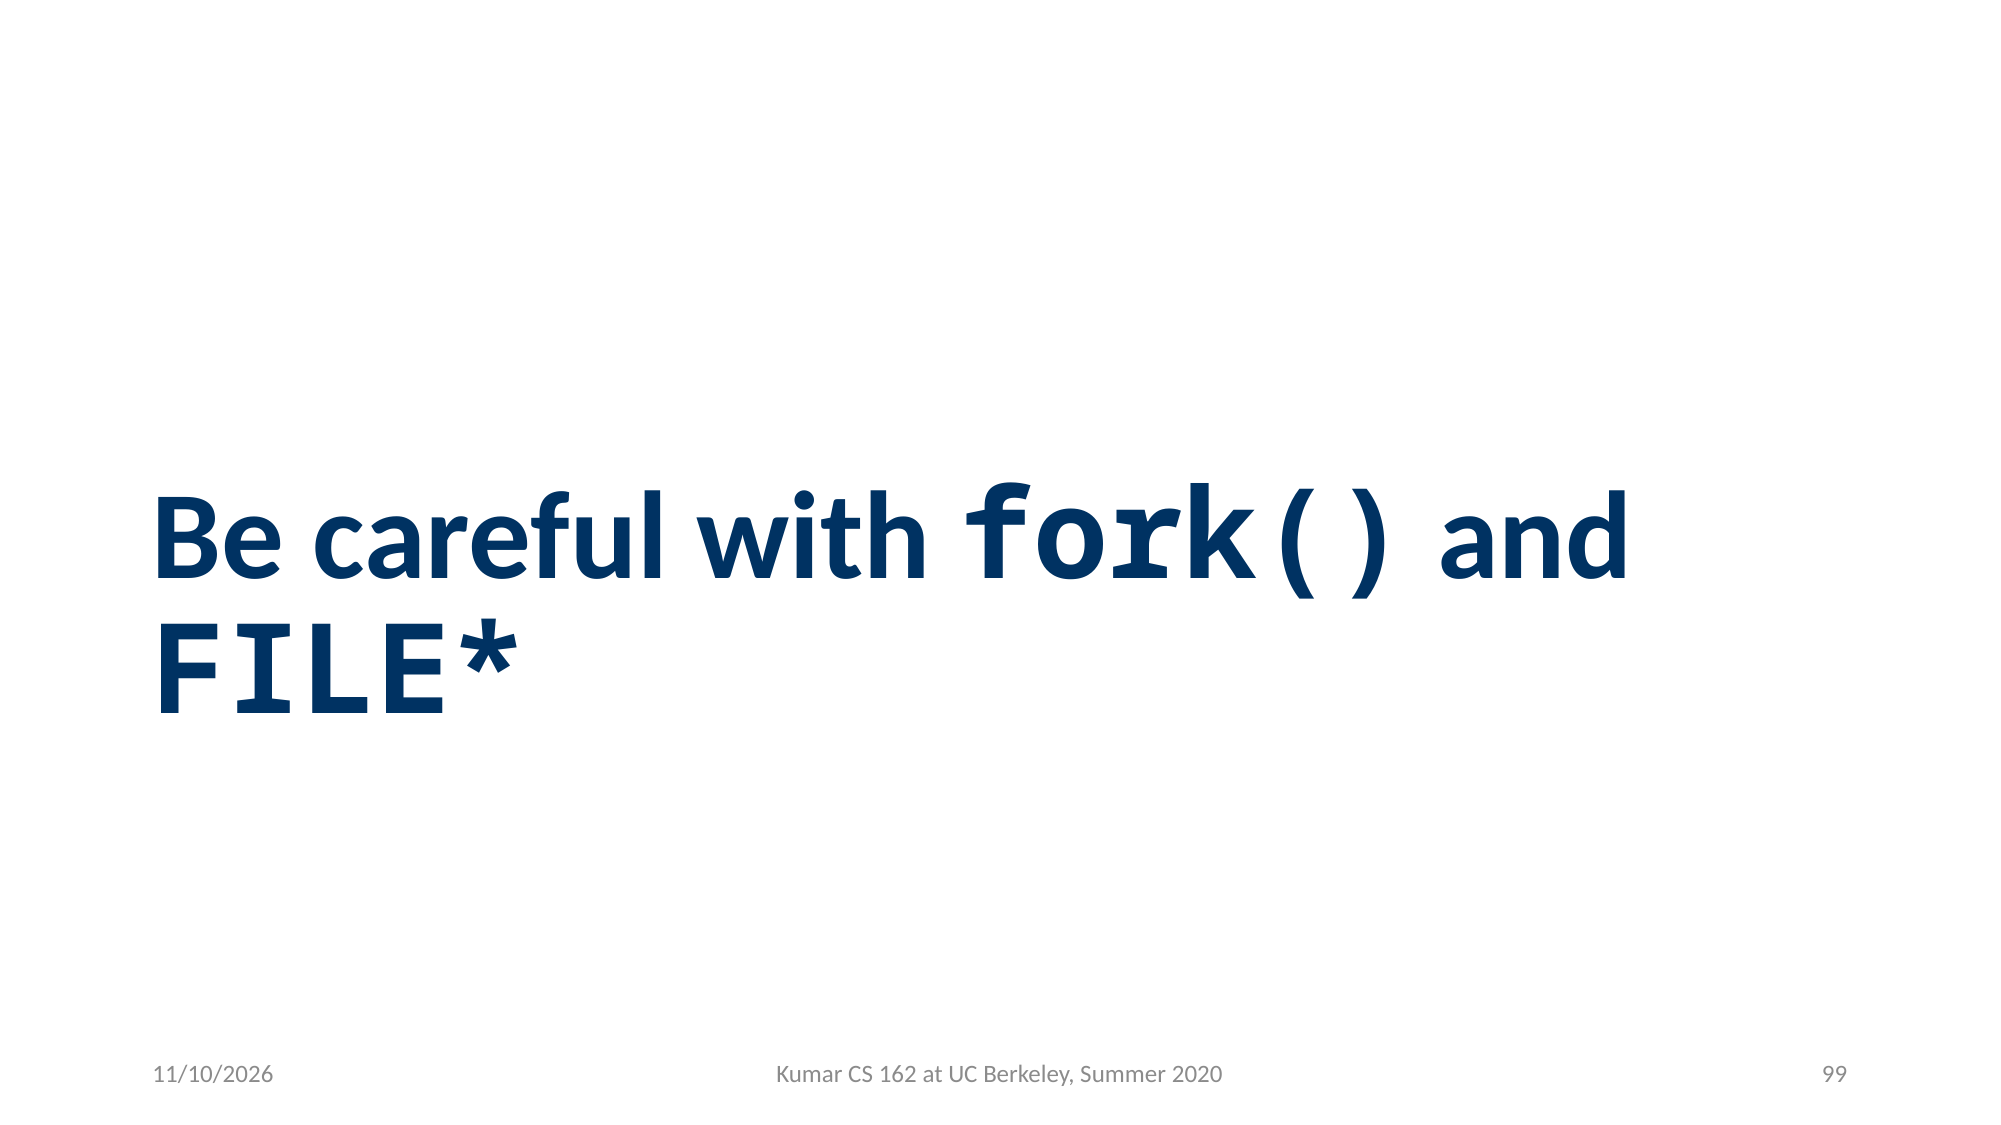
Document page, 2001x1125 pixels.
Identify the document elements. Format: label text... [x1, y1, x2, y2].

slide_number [137, 1042, 588, 1103]
title Be careful with fork() and FILE* [136, 280, 1862, 749]
slide_number 99 [1412, 1042, 1863, 1103]
footer Kumar CS 162 at UC Berkeley, Summer 2020 [662, 1042, 1338, 1103]
